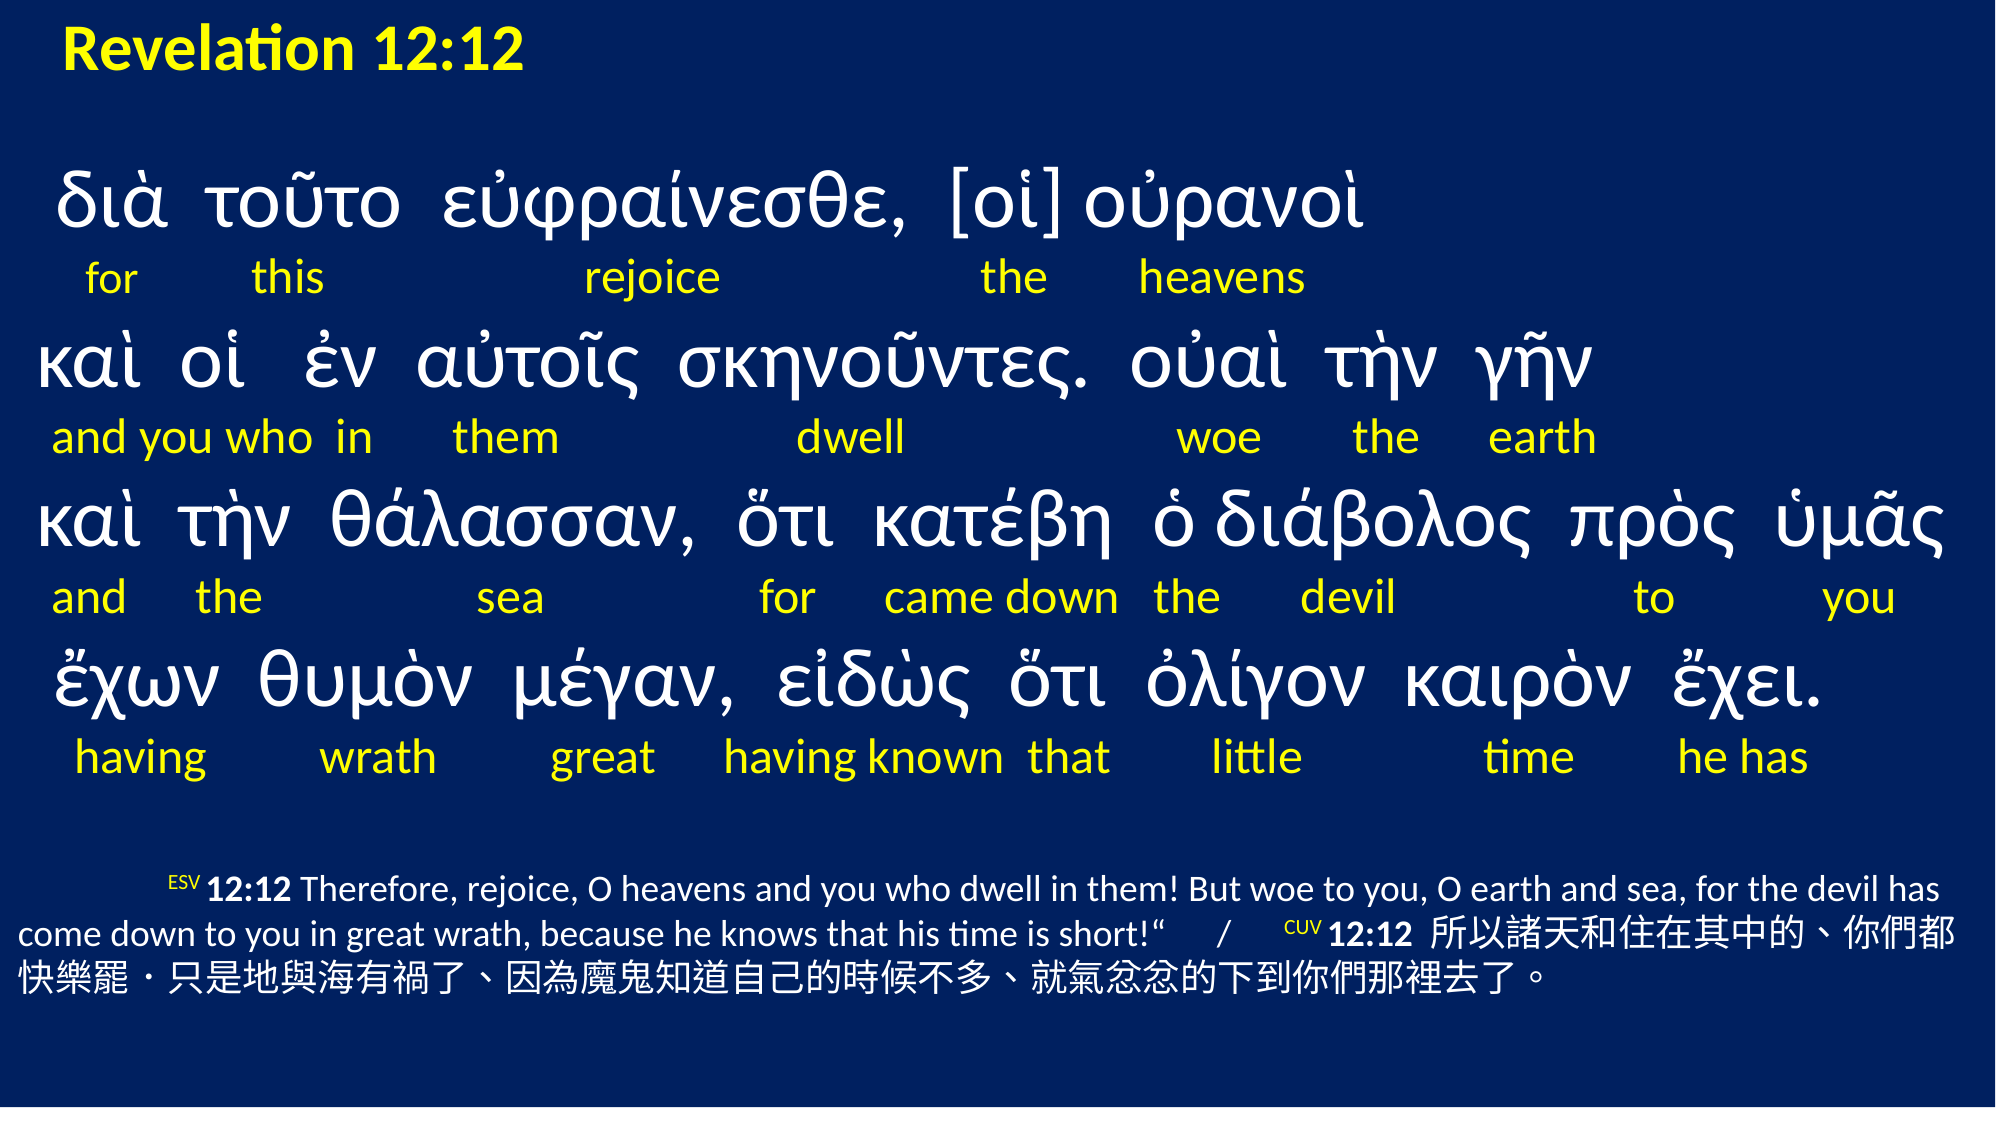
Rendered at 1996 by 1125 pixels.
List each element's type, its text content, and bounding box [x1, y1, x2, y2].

text_box Revelation 12:12 διὰ τοῦτο εὐφραίνεσθε, [οἱ] οὐρανοὶ for this rejoice the heavens καὶ οἱ ἐν αὐτοῖς σκηνοῦντες. οὐαὶ τὴν γῆν and you who in them dwell woe the earth καὶ τὴν θάλασσαν, ὅτι κατέβη ὁ διάβολος πρὸς ὑμᾶς and the sea for came down the devil to you ἔχων θυμὸν μέγαν, εἰδὼς ὅτι ὀλίγον καιρὸν ἔχει. having wrath great having known that little time he has ESV 12:12 Therefore, rejoice, O heavens and you who dwell in them! But woe to you, O earth and sea, for the devil has come down to you in great wrath, because he knows that his time is short!“ / CUV 12:12 所以諸天和住在其中的、你們都快樂罷．只是地與海有禍了、因為魔鬼知道自己的時候不多、就氣忿忿的下到你們那裡去了。 [0, 0, 1996, 1108]
